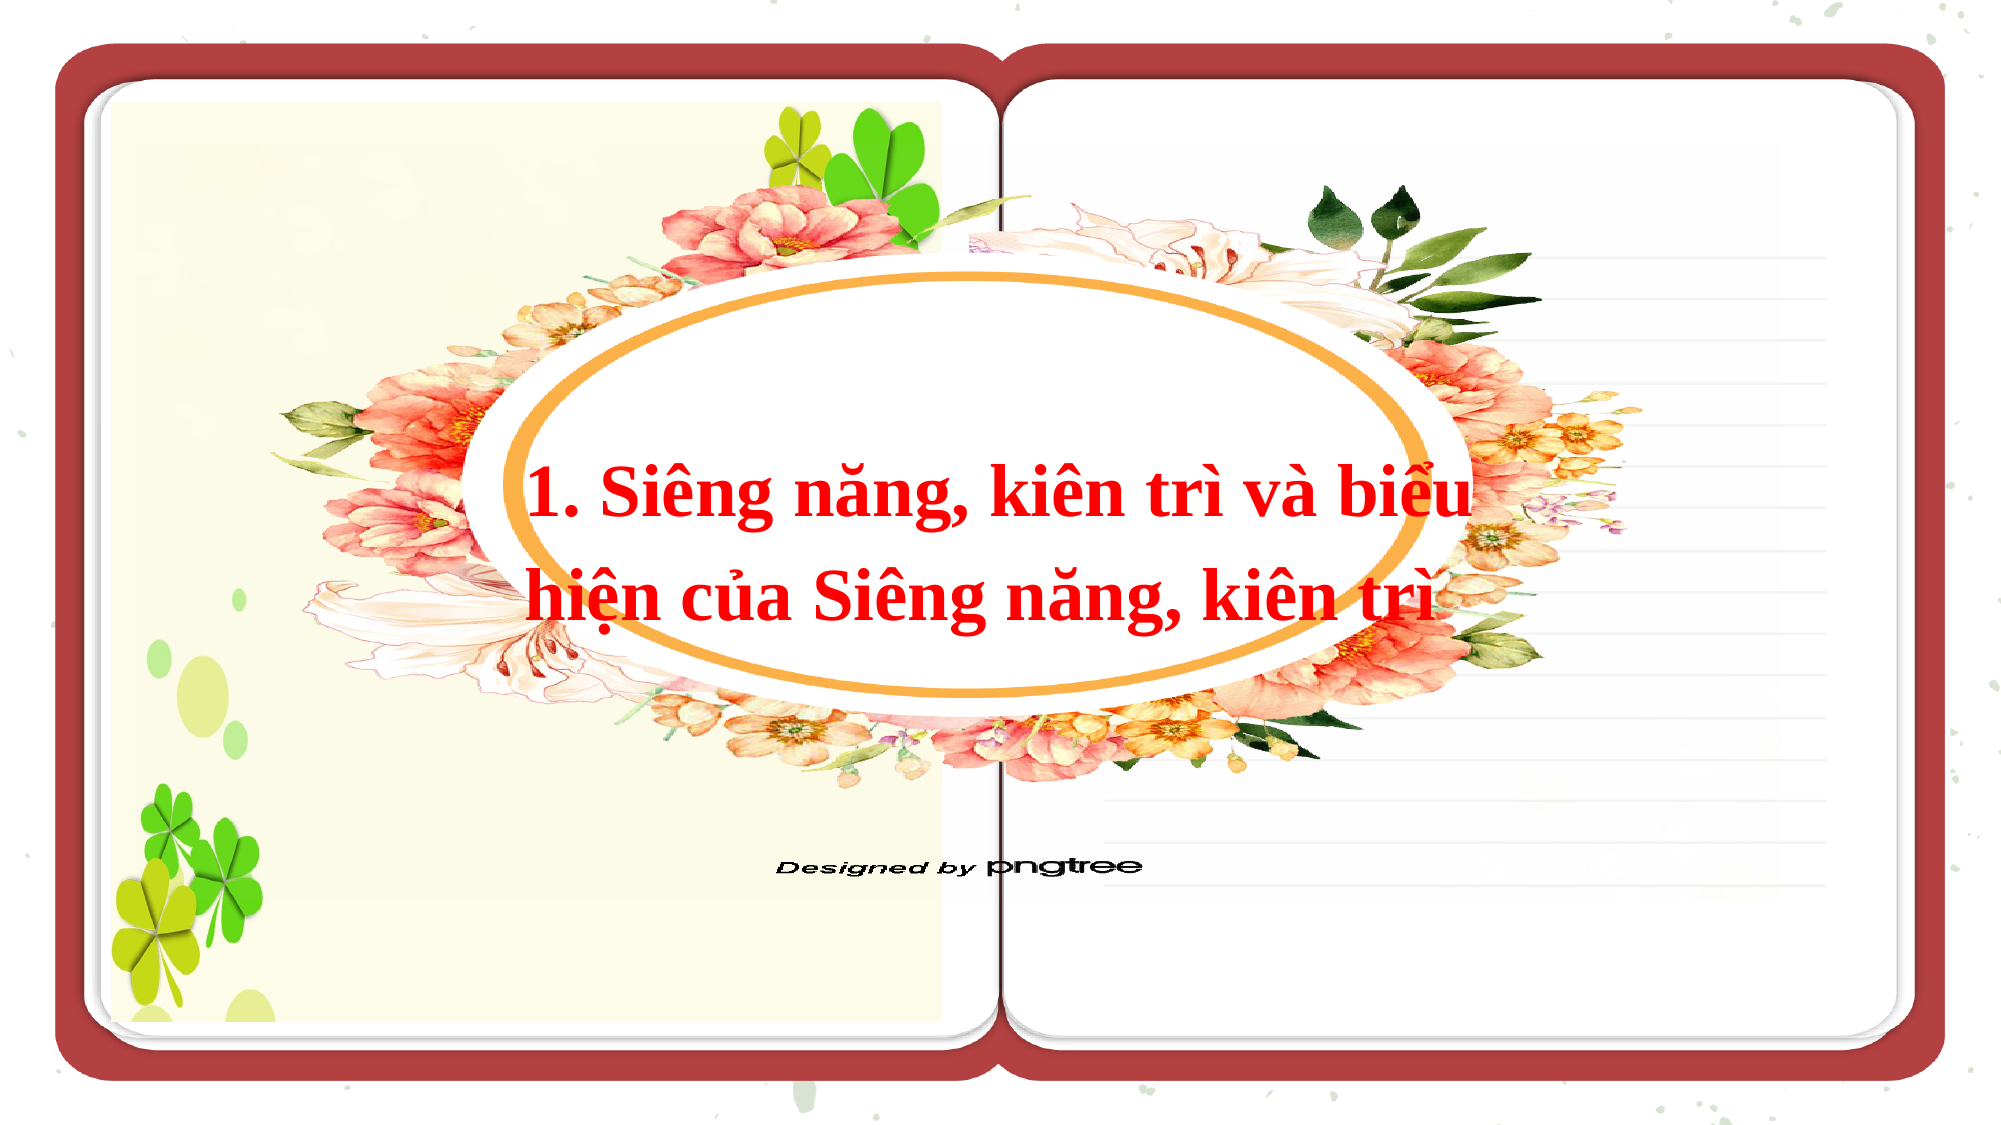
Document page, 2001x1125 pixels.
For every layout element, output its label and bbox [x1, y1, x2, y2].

text_box [110, 102, 1781, 1022]
picture [55, 43, 1945, 1081]
